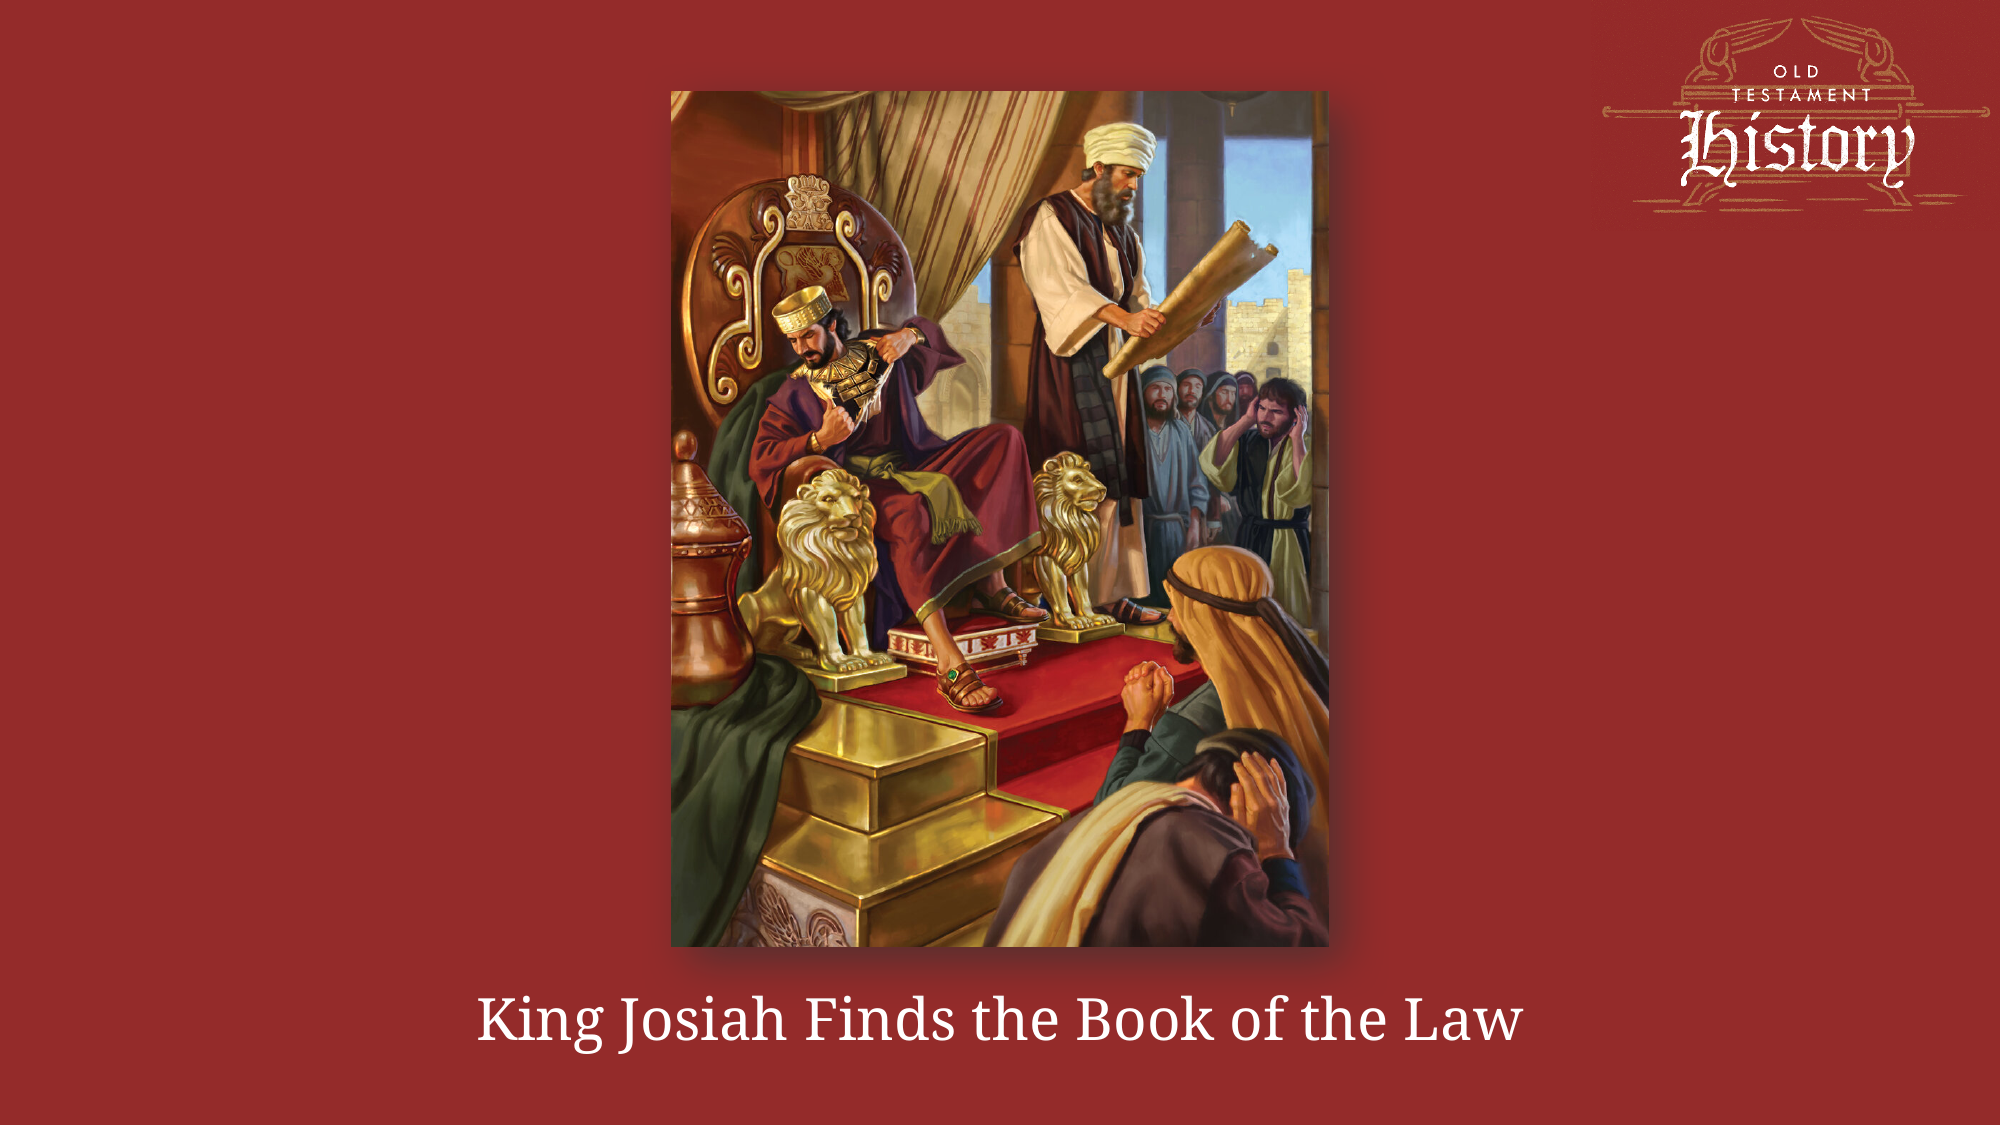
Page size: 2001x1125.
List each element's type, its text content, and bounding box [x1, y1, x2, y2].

picture [1591, 0, 2000, 231]
picture [671, 91, 1329, 947]
text_box King Josiah Finds the Book of the Law [461, 974, 1539, 1060]
